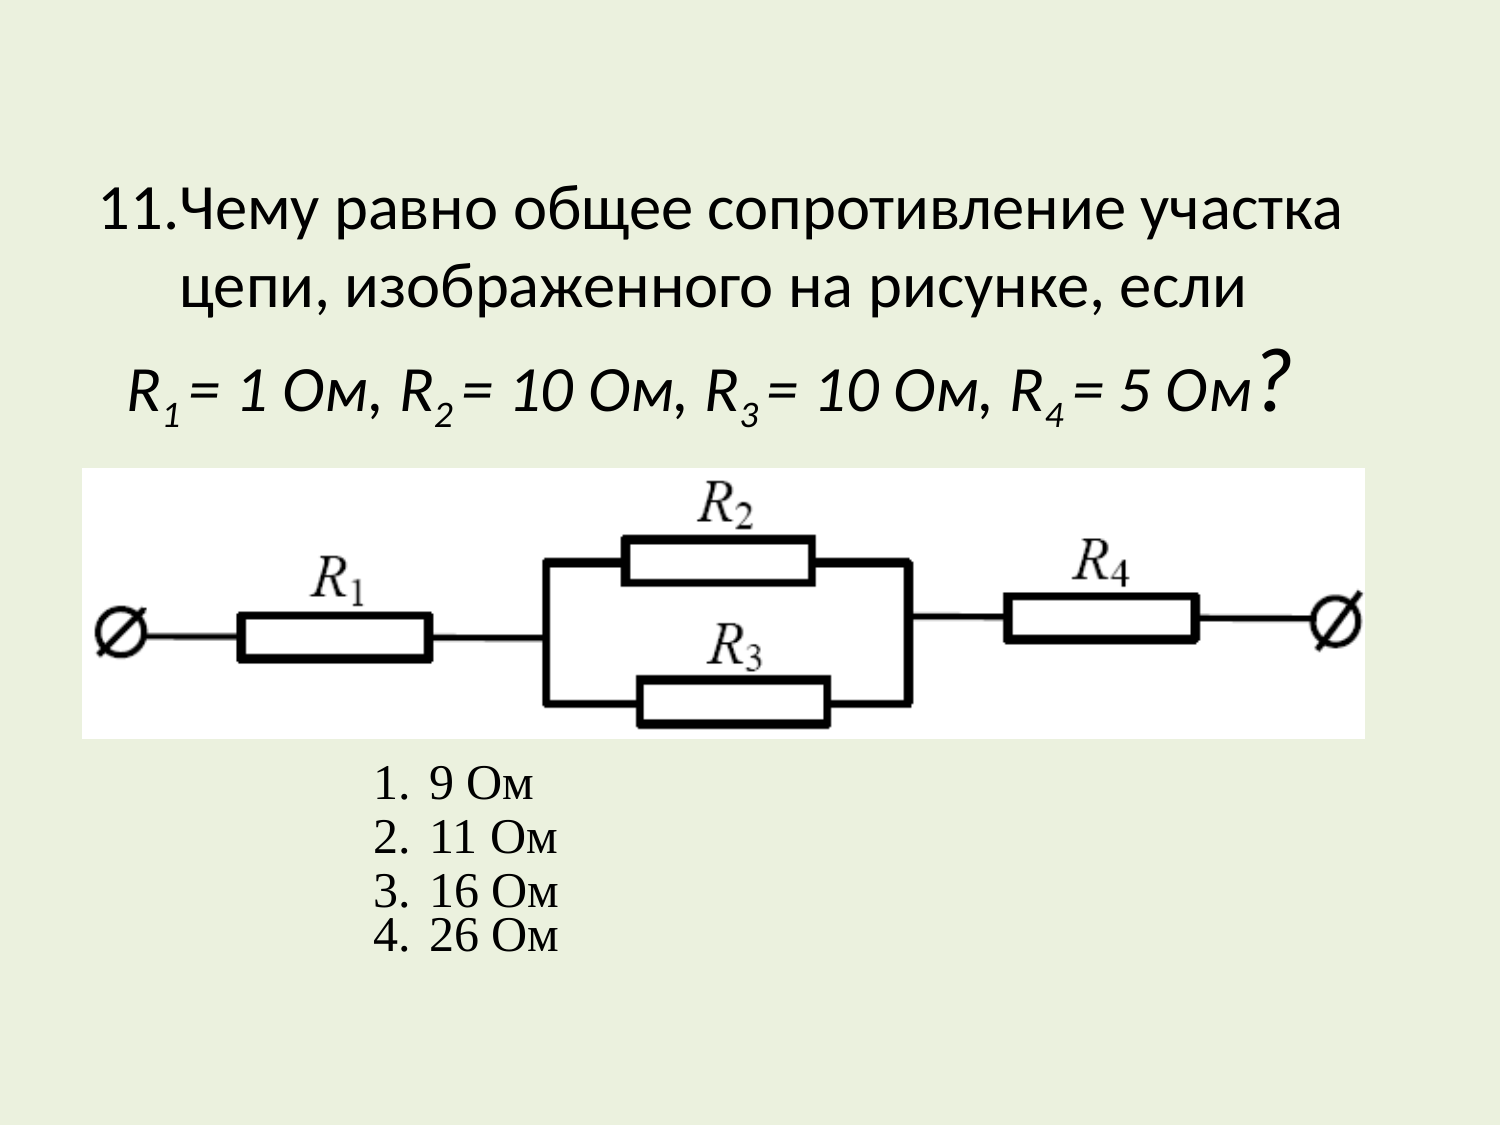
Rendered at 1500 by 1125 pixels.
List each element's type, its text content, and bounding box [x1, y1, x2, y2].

picture [81, 468, 1365, 739]
text_box 9 Ом 11 Ом 16 Ом 26 Ом [358, 747, 1234, 979]
title 11.Чему равно общее сопротивление участка цепи, изображенного на рисунке, если R1 = 1 Ом, R2 = 10 Ом, R3 = 10 Ом, R4 = 5 Ом? [23, 45, 1418, 446]
